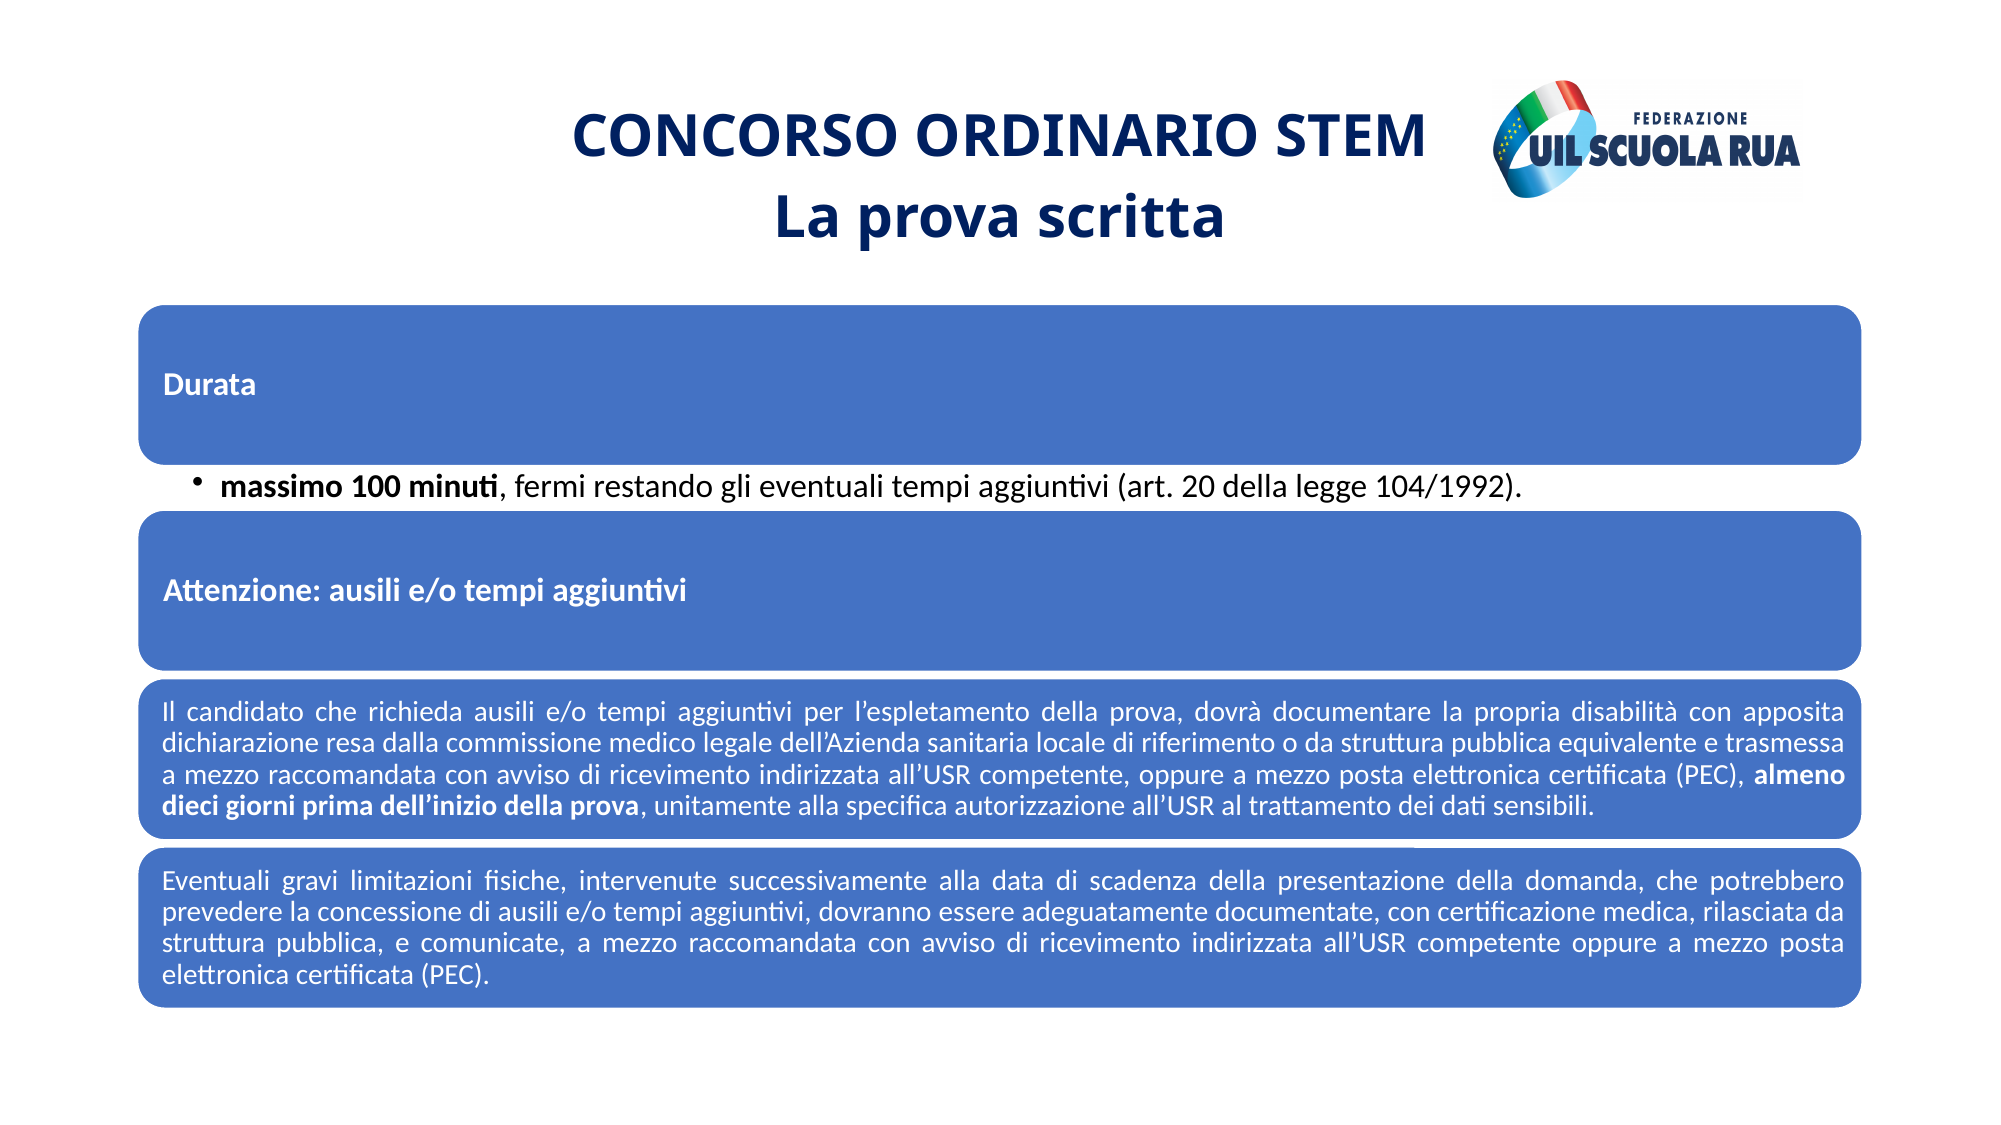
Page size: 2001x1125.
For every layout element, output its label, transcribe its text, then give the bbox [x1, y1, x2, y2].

title CONCORSO ORDINARIO STEM La prova scritta [137, 59, 1863, 278]
picture [1492, 79, 1803, 204]
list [137, 299, 1863, 1014]
